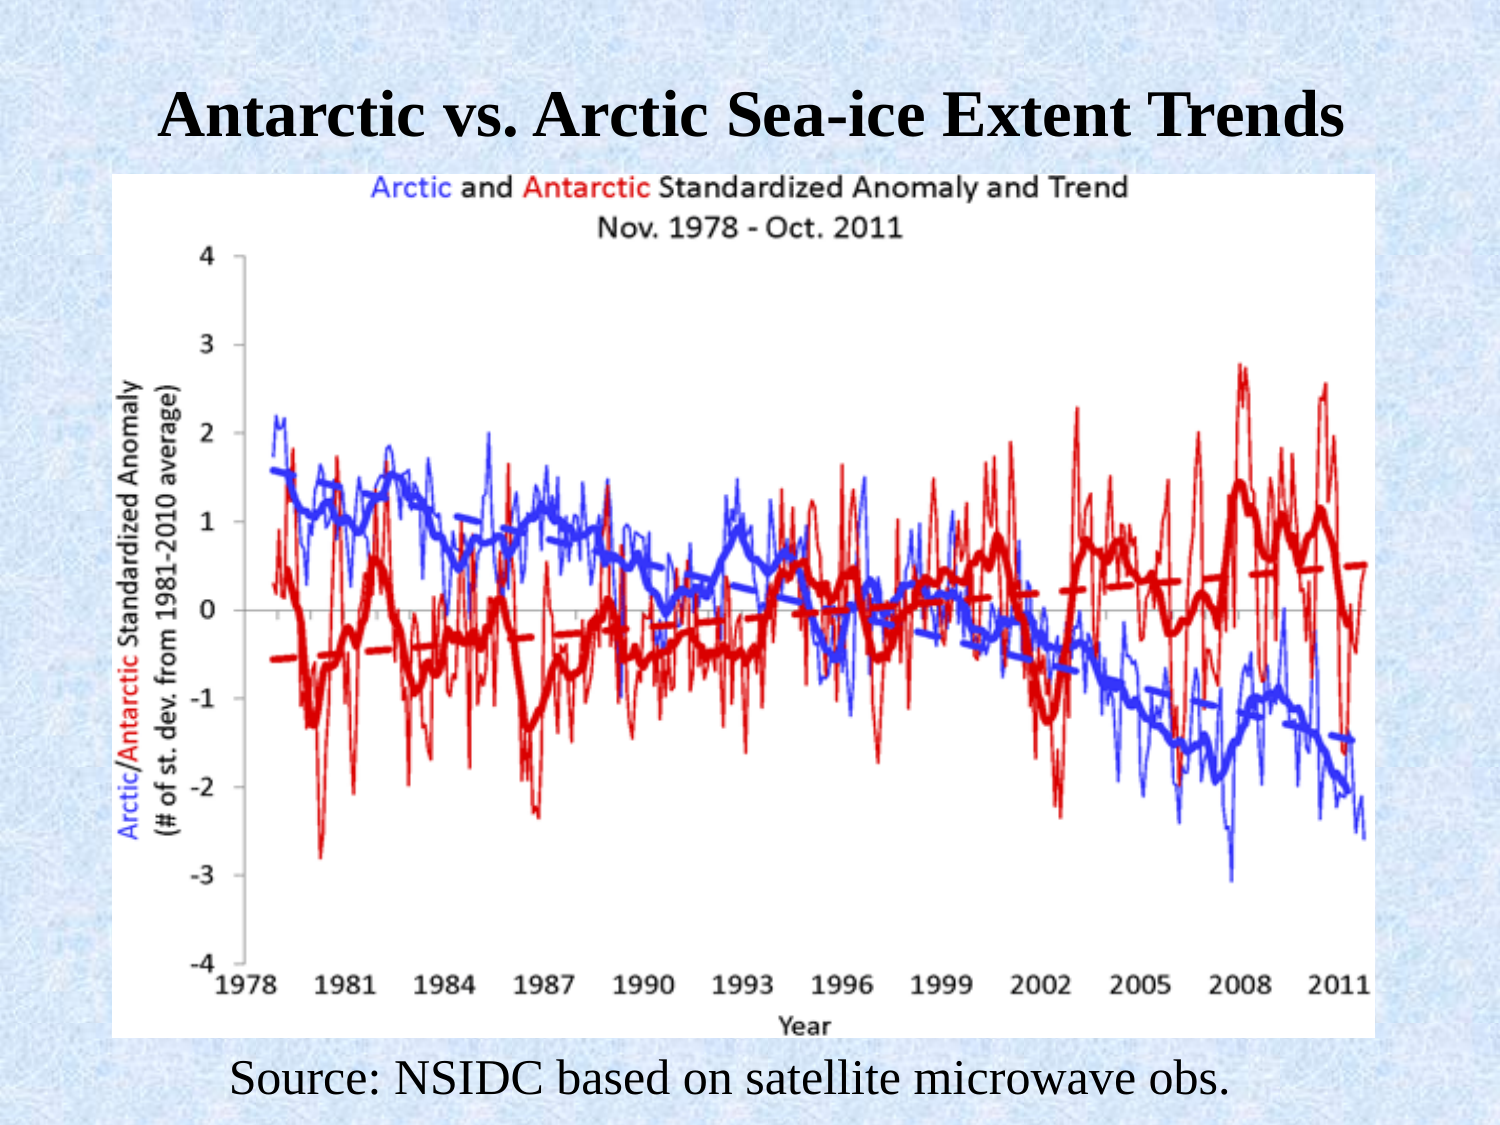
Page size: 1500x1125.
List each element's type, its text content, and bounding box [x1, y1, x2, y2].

text_box Source: NSIDC based on satellite microwave obs. [213, 1081, 1359, 1113]
text_box Antarctic vs. Arctic Sea-ice Extent Trends [142, 62, 1474, 158]
picture [0, 0, 1500, 1125]
